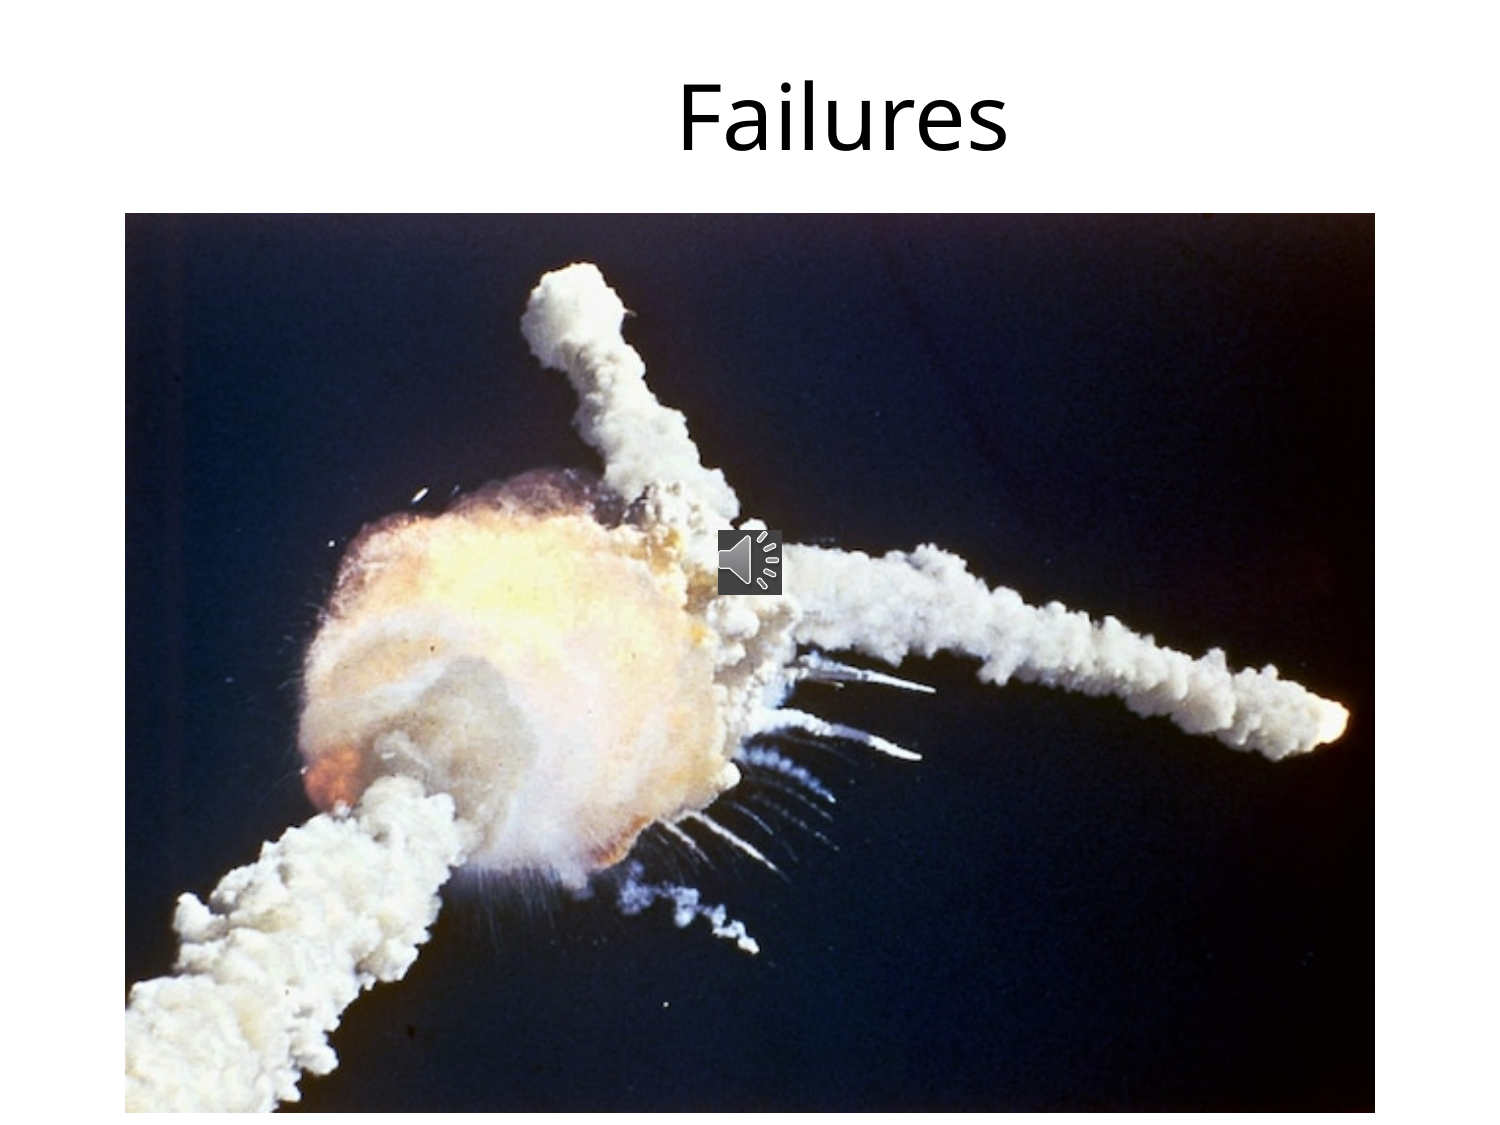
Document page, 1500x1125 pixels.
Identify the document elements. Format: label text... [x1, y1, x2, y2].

picture [716, 529, 784, 596]
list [125, 213, 1375, 1113]
title Failures [114, 12, 1408, 230]
